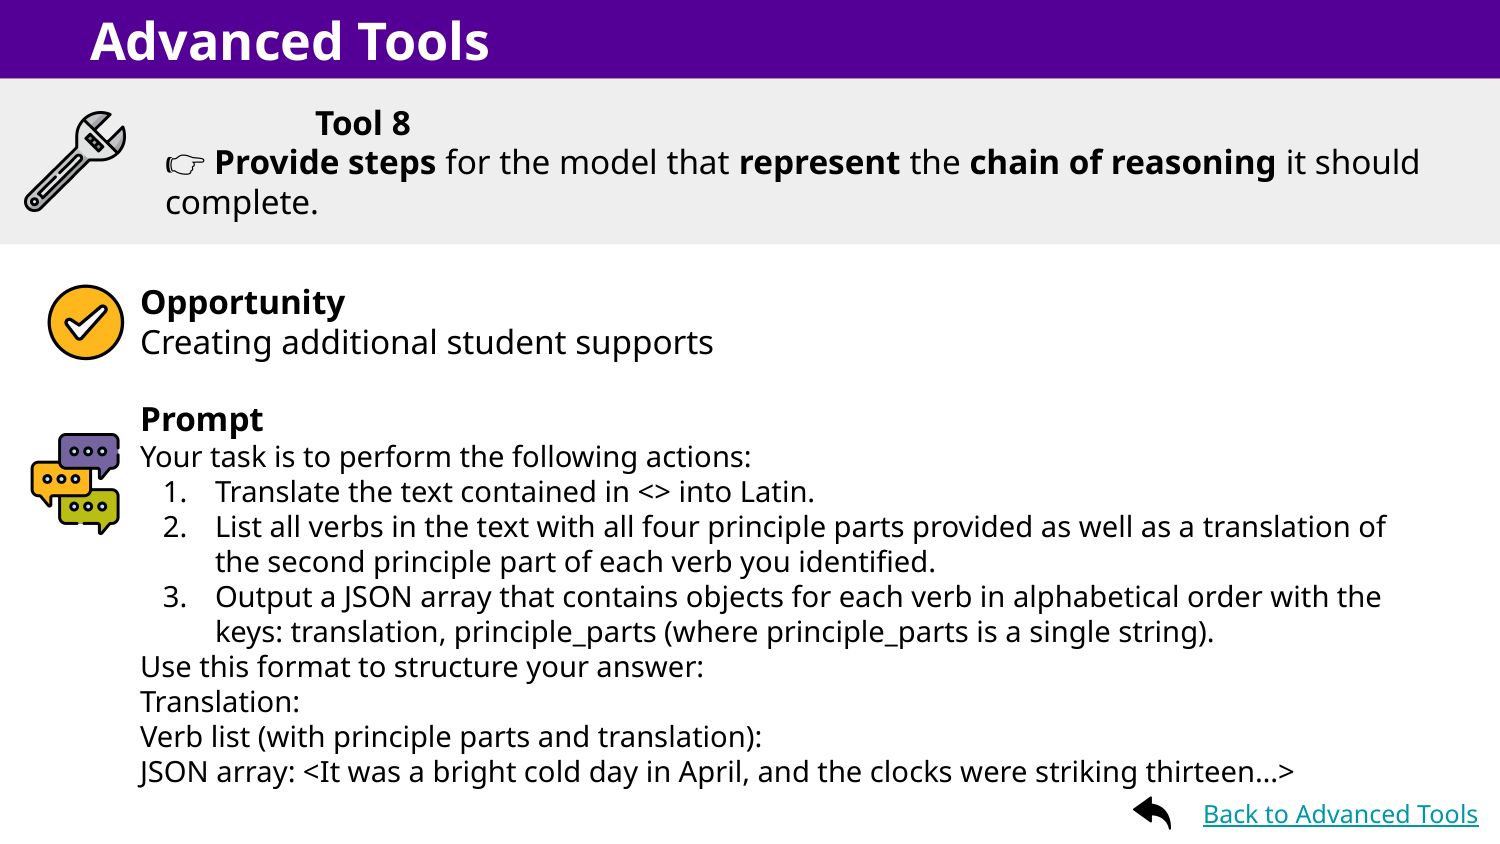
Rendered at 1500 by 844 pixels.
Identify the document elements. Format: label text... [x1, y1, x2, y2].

picture [0, 245, 1500, 844]
text_box Tool 8 👉🏿 Provide steps for the model that represent the chain of reasoning it should complete. [0, 79, 1500, 245]
picture [24, 110, 126, 212]
text_box Advanced Tools [0, 0, 1500, 79]
text_box Opportunity Creating additional student supports [125, 265, 1329, 383]
text_box Back to Advanced Tools [1082, 783, 1494, 838]
text_box Prompt Your task is to perform the following actions: Translate the text contained in <> into Latin. List all verbs in the text with all four principle parts provided as well as a translation of the second principle part of each verb you identified. Output a JSON array that contains objects for each verb in alphabetical order with the keys: translation, principle_parts (where principle_parts is a single string). Use this format to structure your answer: Translation: Verb list (with principle parts and translation): JSON array: <It was a bright cold day in April, and the clocks were striking thirteen…> [125, 383, 1439, 771]
